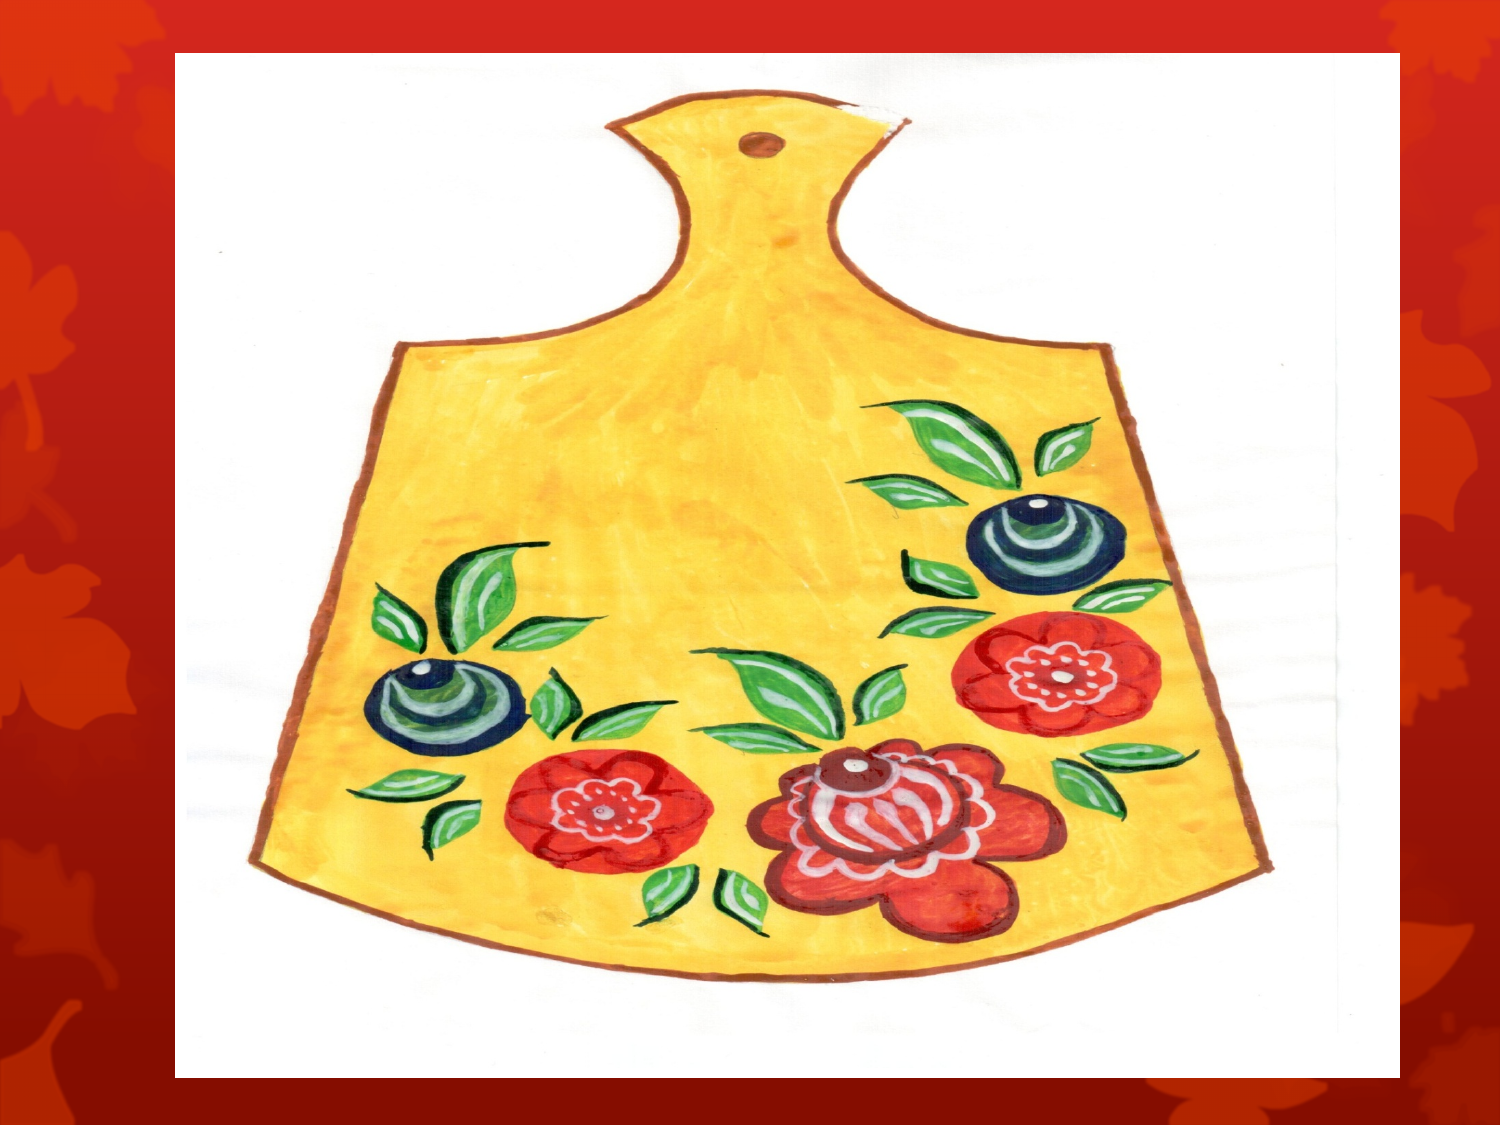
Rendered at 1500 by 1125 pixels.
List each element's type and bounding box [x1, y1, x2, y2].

picture [175, 52, 1401, 1079]
